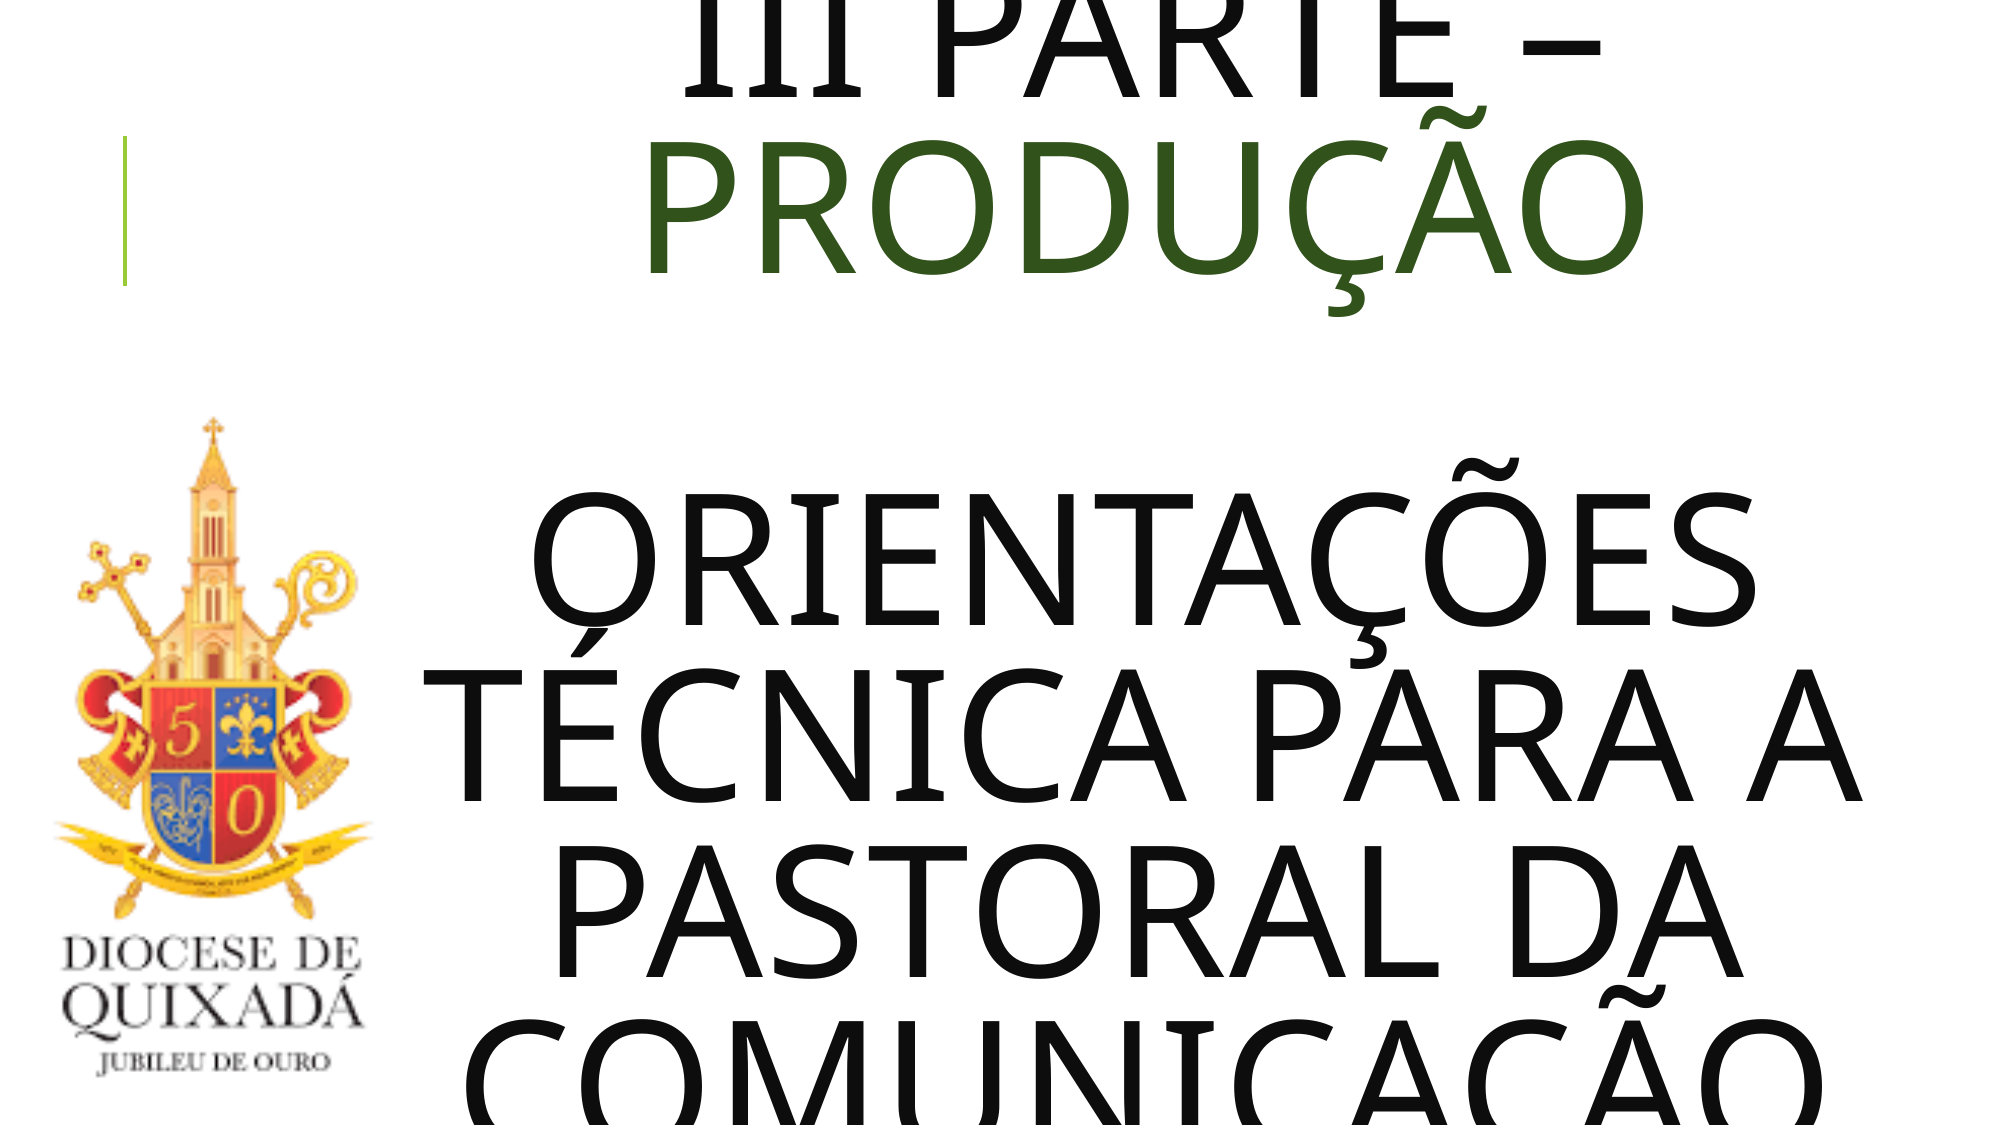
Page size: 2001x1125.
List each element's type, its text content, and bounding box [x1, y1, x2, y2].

picture [27, 397, 415, 1104]
title Iii Parte – produção orientações técnica para a pastoral da comunicação [421, 449, 1943, 696]
